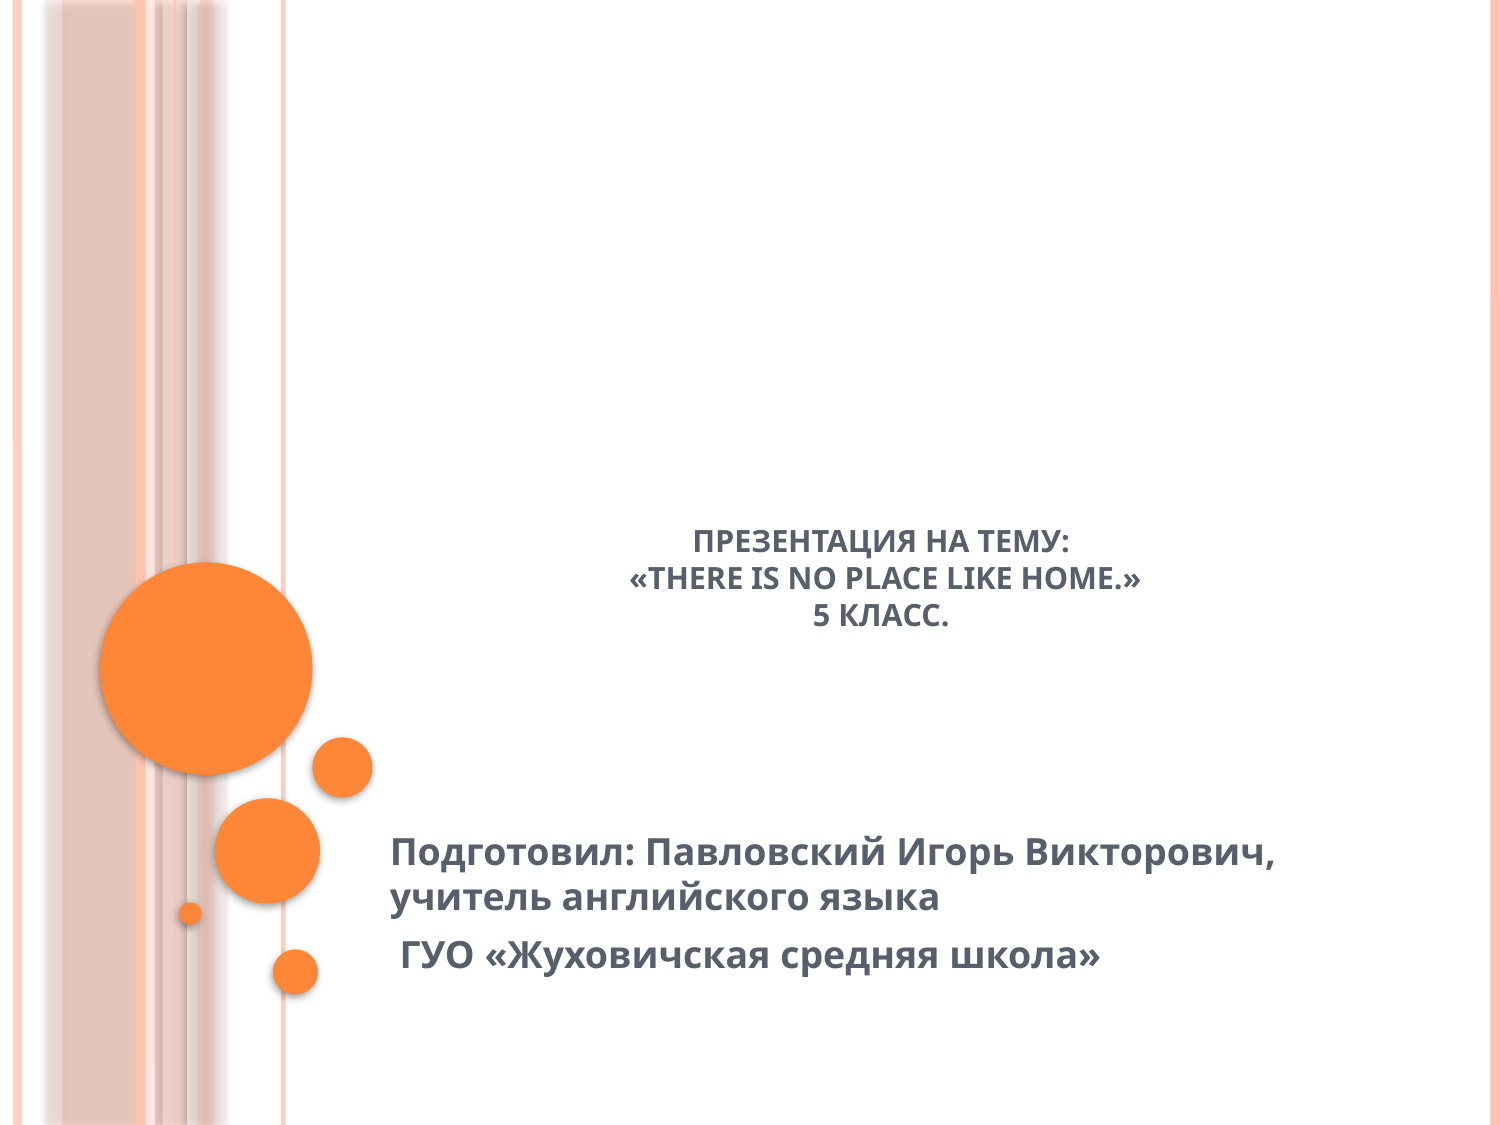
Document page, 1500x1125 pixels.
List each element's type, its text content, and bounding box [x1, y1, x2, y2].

subtitle Подготовил: Павловский Игорь Викторович, учитель английского языка ГУО «Жуховичская средняя школа» [375, 820, 1388, 1046]
title Презентация на тему: «There is no place like home.» 5 класс. [375, 512, 1388, 820]
